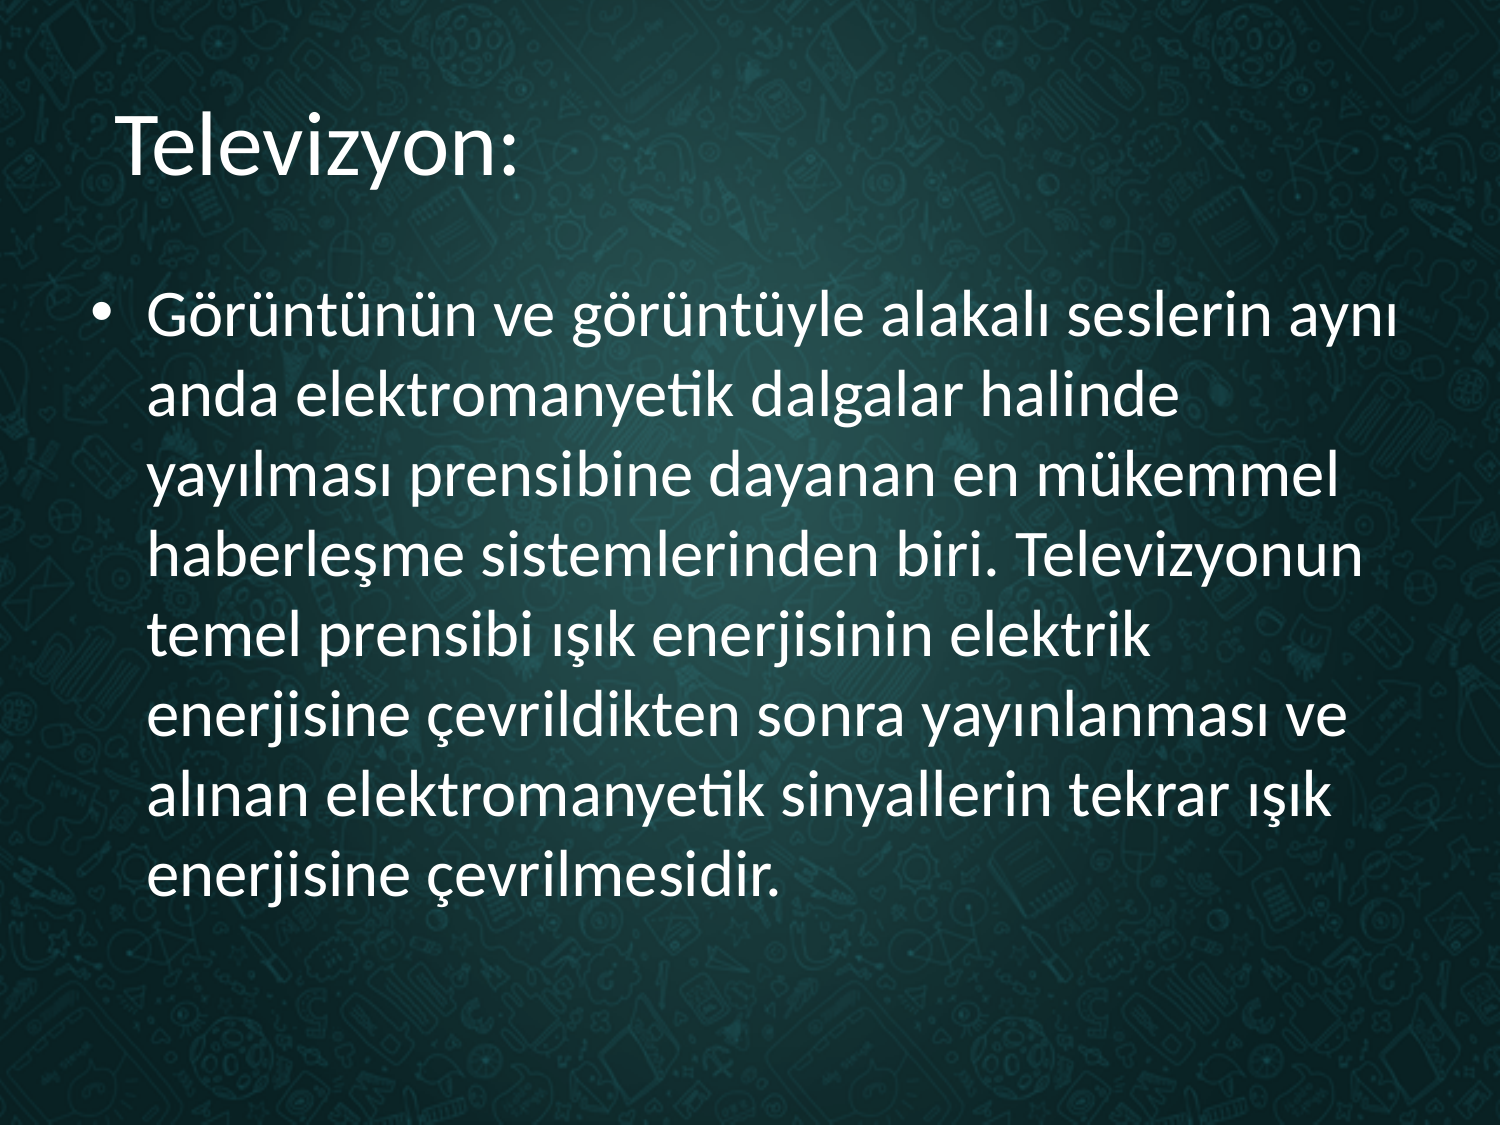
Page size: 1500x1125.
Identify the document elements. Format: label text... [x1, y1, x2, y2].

list Görüntünün ve görüntüyle alakalı seslerin aynı anda elektromanyetik dalgalar halinde yayılması prensibine dayanan en mükemmel haberleşme sistemlerinden biri. Televizyonun temel prensibi ışık enerjisinin elektrik enerjisine çevrildikten sonra yayınlanması ve alınan elektromanyetik sinyallerin tekrar ışık enerjisine çevrilmesidir. [75, 262, 1425, 1005]
picture [0, 0, 1500, 1125]
title Televizyon: [75, 45, 563, 233]
